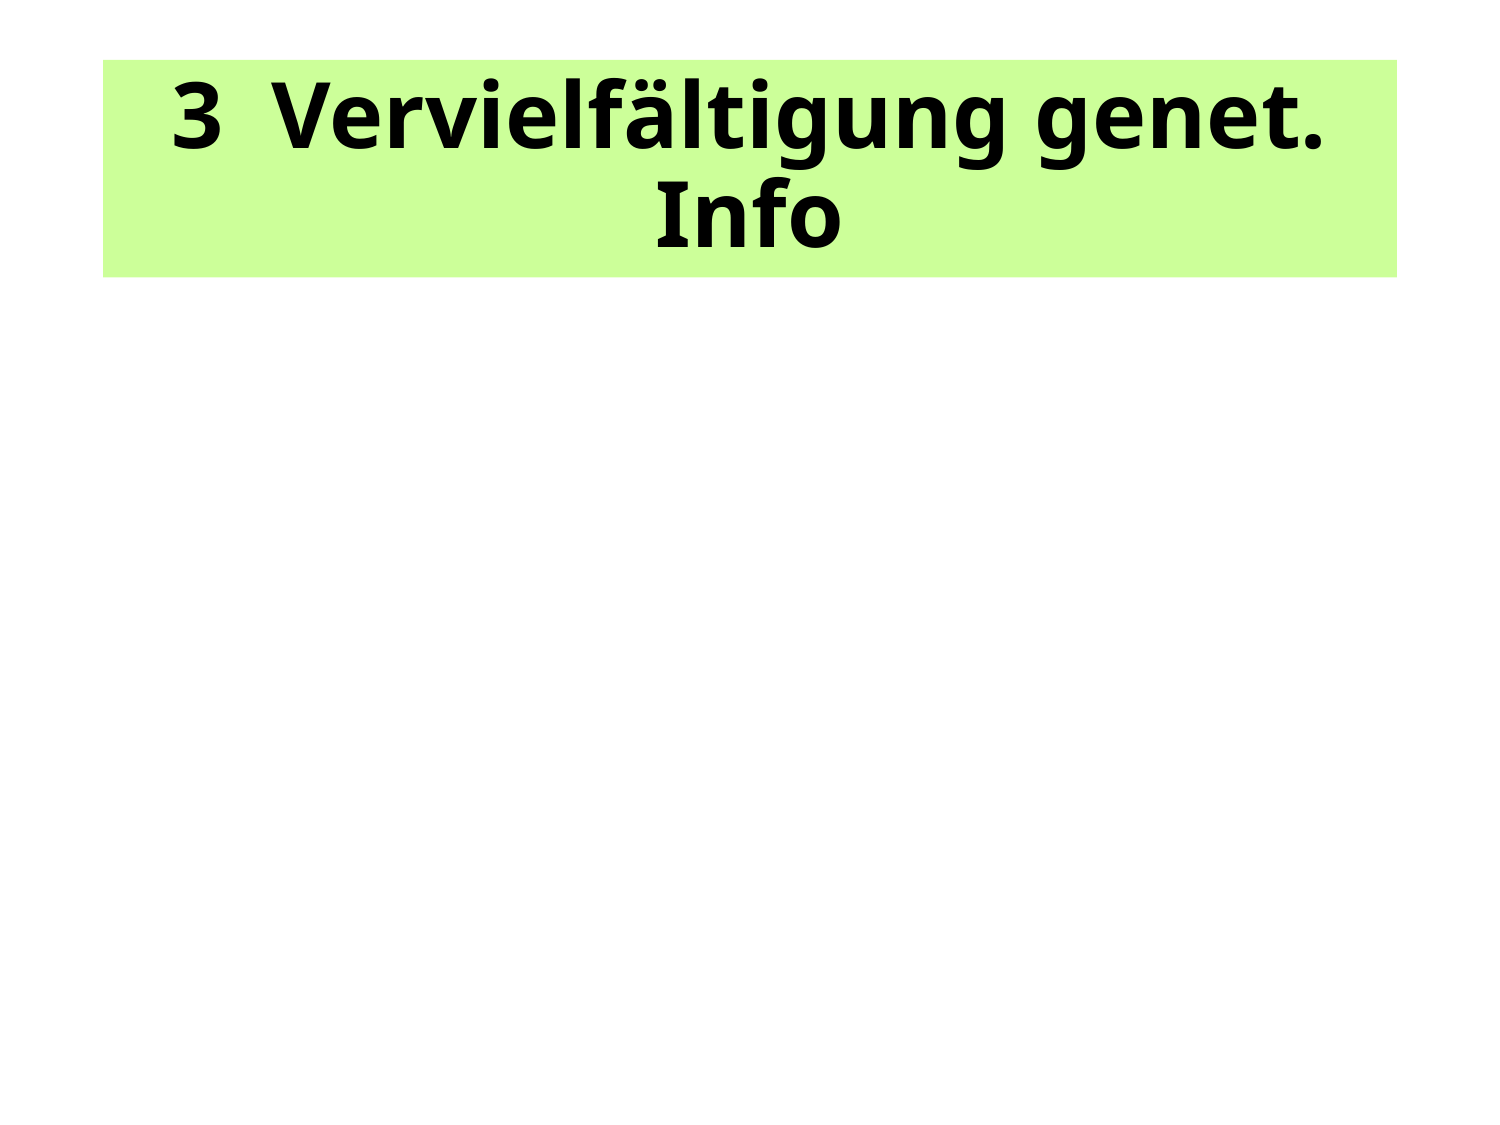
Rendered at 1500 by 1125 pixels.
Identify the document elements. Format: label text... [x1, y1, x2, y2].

title 3 Vervielfältigung genet. Info [103, 59, 1397, 278]
